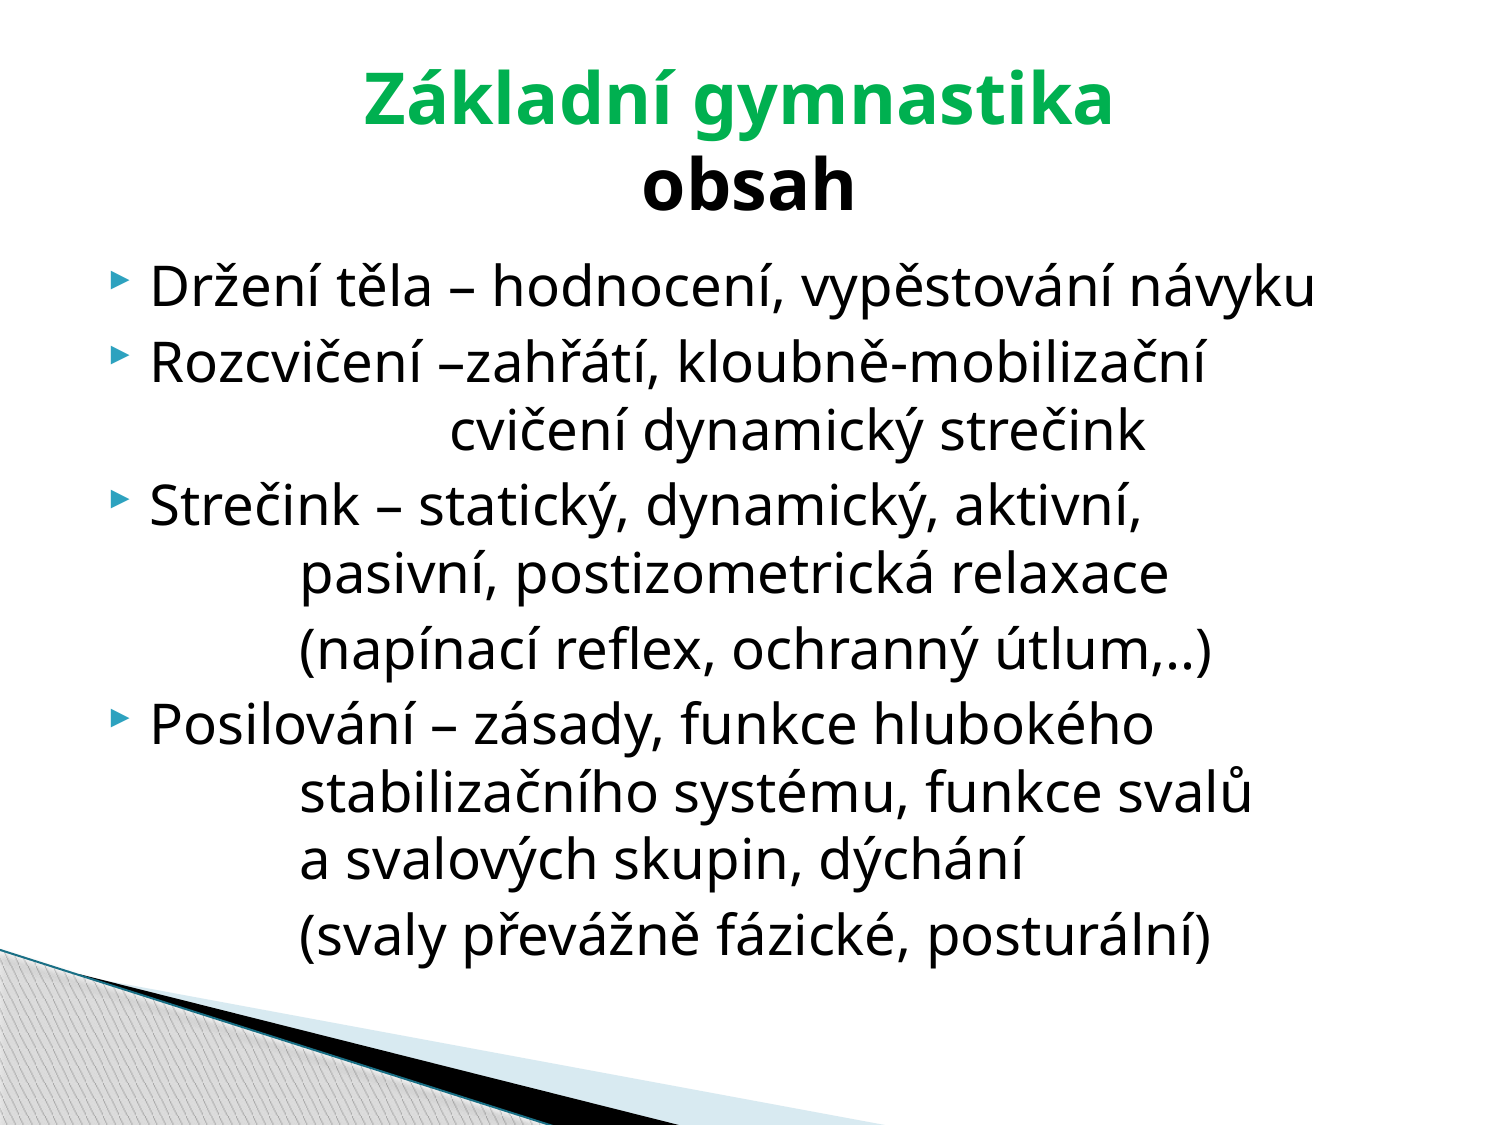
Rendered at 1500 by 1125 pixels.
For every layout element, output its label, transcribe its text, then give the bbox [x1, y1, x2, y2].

title Základní gymnastika obsah [75, 45, 1425, 233]
list Držení těla – hodnocení, vypěstování návyku Rozcvičení –zahřátí, kloubně-mobilizační cvičení dynamický strečink Strečink – statický, dynamický, aktivní, pasivní, postizometrická relaxace (napínací reflex, ochranný útlum,..) Posilování – zásady, funkce hlubokého stabilizačního systému, funkce svalů a svalových skupin, dýchání (svaly převážně fázické, posturální) [75, 243, 1425, 986]
